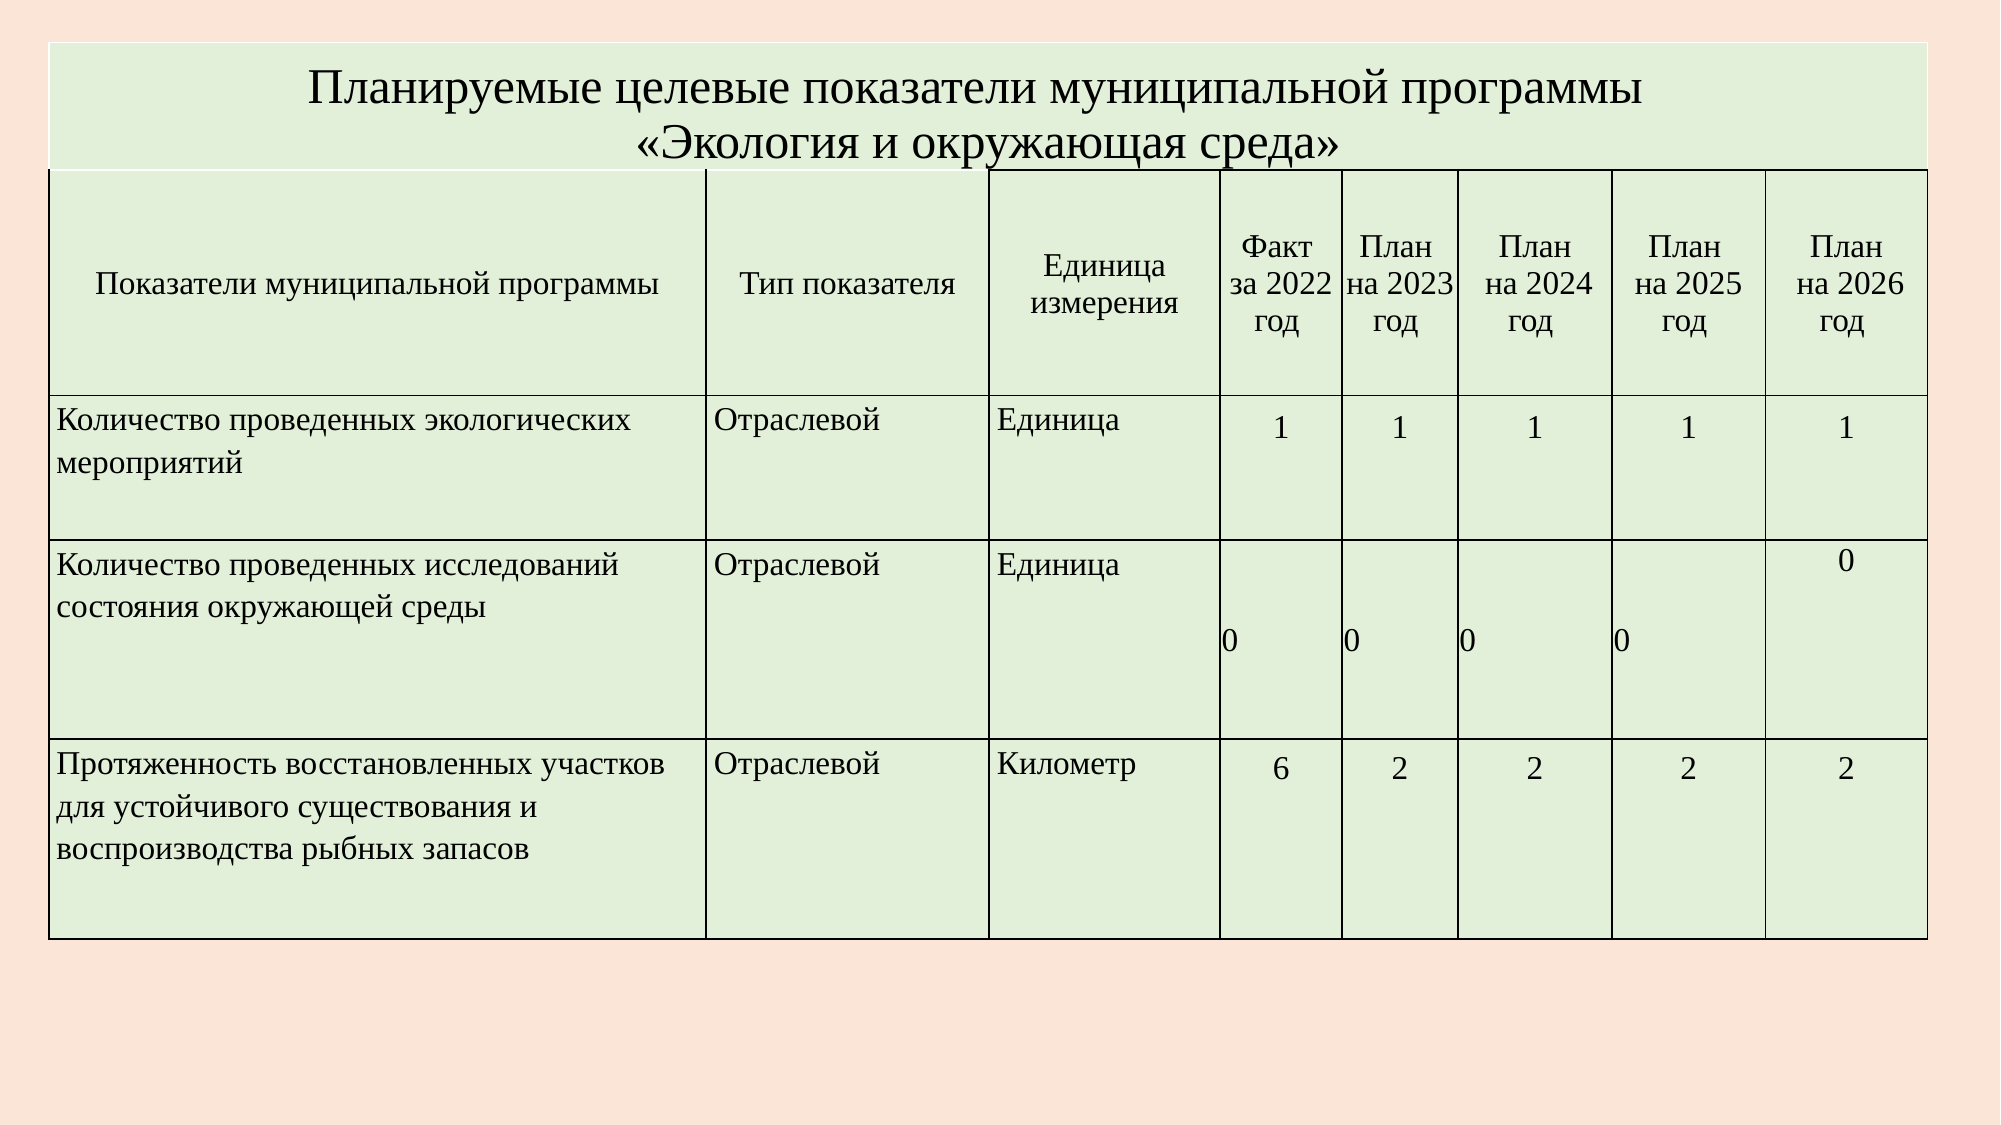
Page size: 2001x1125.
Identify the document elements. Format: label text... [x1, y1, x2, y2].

table_cell 0 [1766, 541, 1927, 738]
table_cell 2 [1459, 740, 1611, 938]
table_cell План на 2026 год [1766, 171, 1927, 395]
table_cell Количество проведенных исследований состояния окружающей среды [50, 541, 705, 738]
table_cell План на 2024 год [1459, 171, 1611, 395]
table_cell 1 [1343, 396, 1457, 539]
table_cell Тип показателя [707, 171, 988, 395]
table_cell Количество проведенных экологических мероприятий [50, 396, 705, 539]
table_cell 0 [1459, 541, 1611, 738]
table_cell 1 [1221, 396, 1341, 539]
table_cell 6 [1221, 740, 1341, 938]
table_cell Единица [990, 396, 1219, 539]
table_cell 1 [1459, 396, 1611, 539]
table_cell Отраслевой [707, 740, 988, 938]
table_cell 0 [1613, 541, 1765, 738]
table_cell 2 [1613, 740, 1765, 938]
table_cell Факт за 2022 год [1221, 171, 1341, 395]
table_cell Протяженность восстановленных участков для устойчивого существования и воспроизводства рыбных запасов [50, 740, 705, 938]
table_header Планируемые целевые показатели муниципальной программы «Экология и окружающая среда» [50, 43, 1927, 169]
table_cell 1 [1766, 396, 1927, 539]
table_cell 0 [1343, 541, 1457, 738]
table_cell Единица измерения [990, 171, 1219, 395]
table_cell 1 [1613, 396, 1765, 539]
table_cell 0 [1221, 541, 1341, 738]
table_cell Показатели муниципальной программы [50, 171, 705, 395]
table_cell 2 [1343, 740, 1457, 938]
table_cell Отраслевой [707, 396, 988, 539]
table_cell 2 [1766, 740, 1927, 938]
table_cell Отраслевой [707, 541, 988, 738]
table_cell Единица [990, 541, 1219, 738]
table_cell Километр [990, 740, 1219, 938]
table_cell План на 2025 год [1613, 171, 1765, 395]
table_cell План на 2023 год [1343, 171, 1457, 395]
